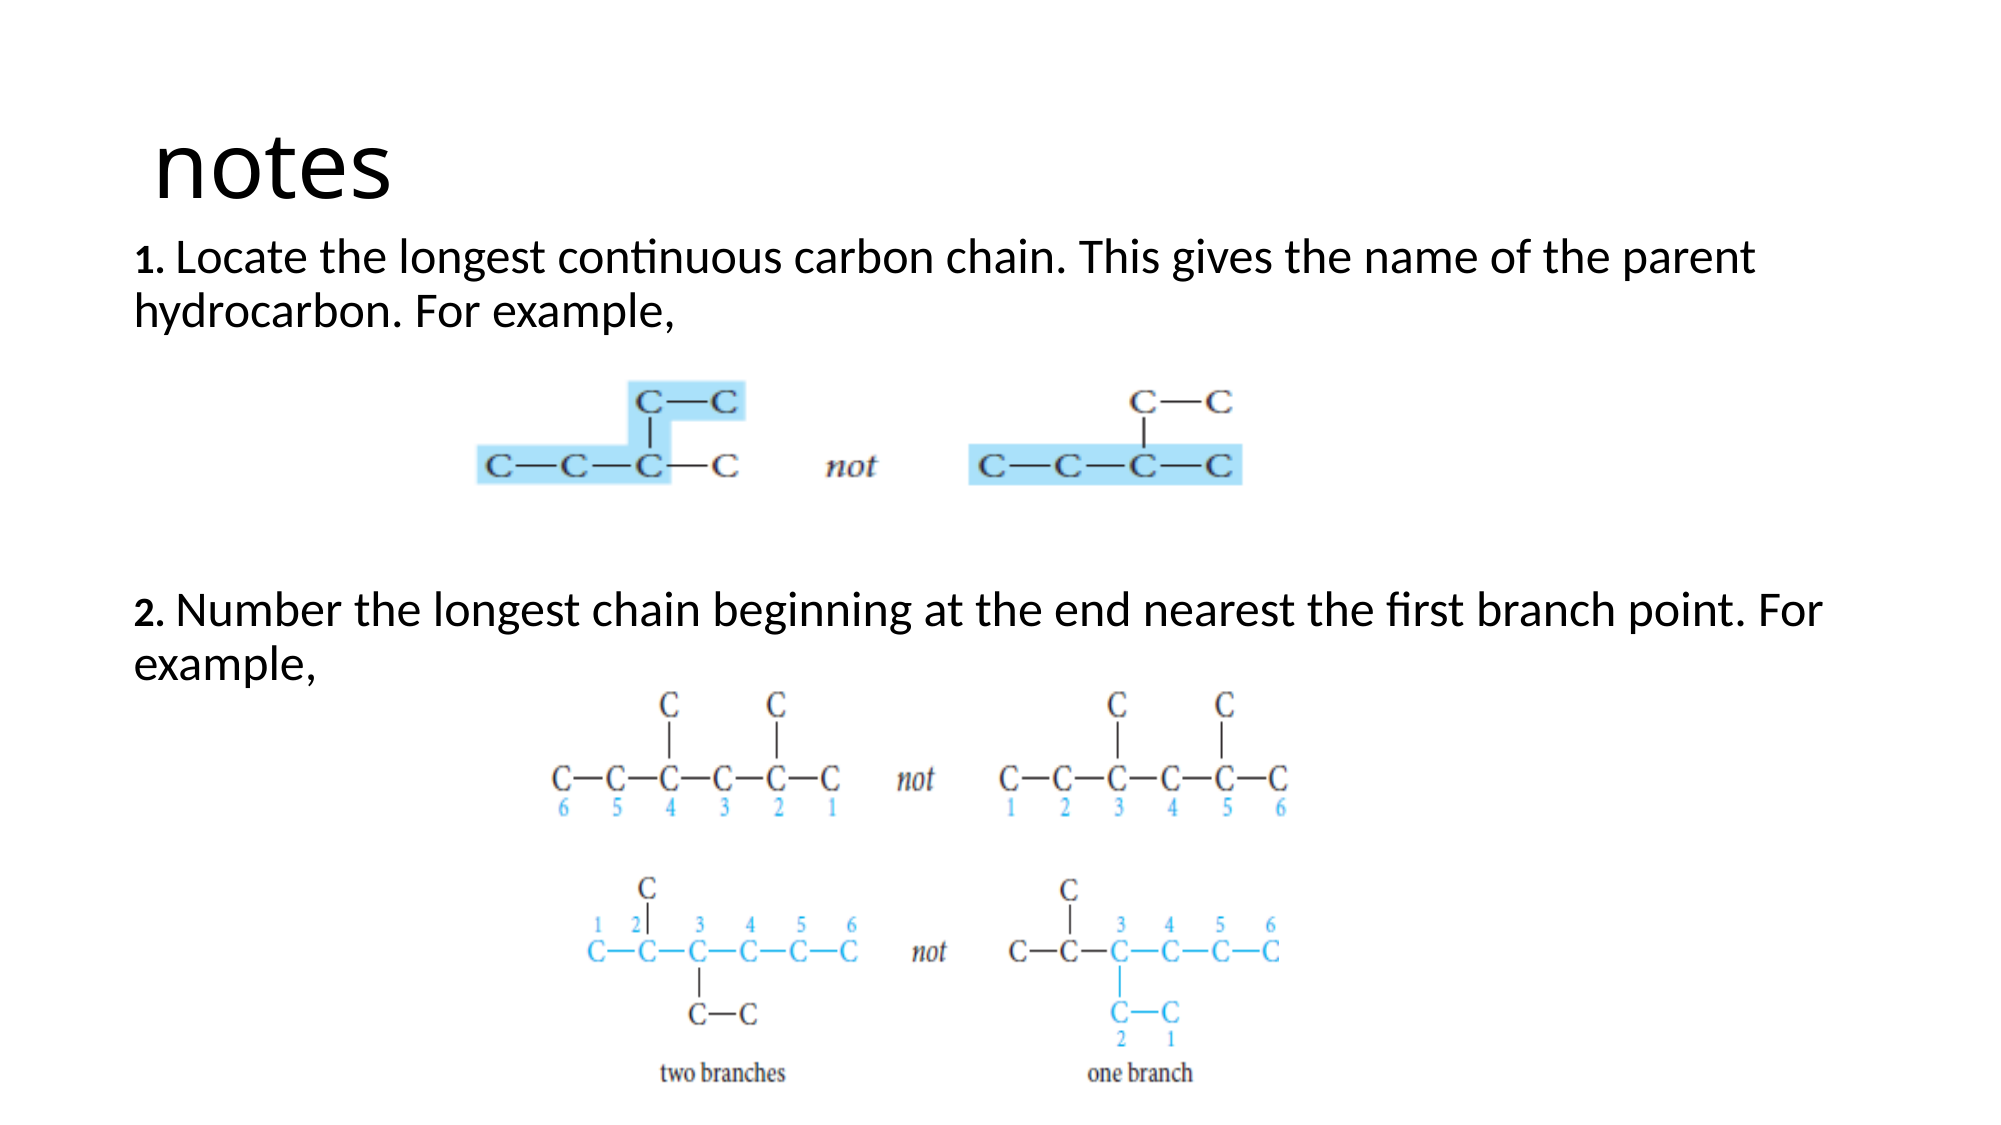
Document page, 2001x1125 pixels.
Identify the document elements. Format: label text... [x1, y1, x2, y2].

picture [490, 667, 1305, 1100]
picture [386, 364, 1279, 527]
title notes [137, 59, 1863, 278]
list 1. Locate the longest continuous carbon chain. This gives the name of the parent hydrocarbon. For example, 2. Number the longest chain beginning at the end nearest the first branch point. For example, [118, 222, 1844, 937]
